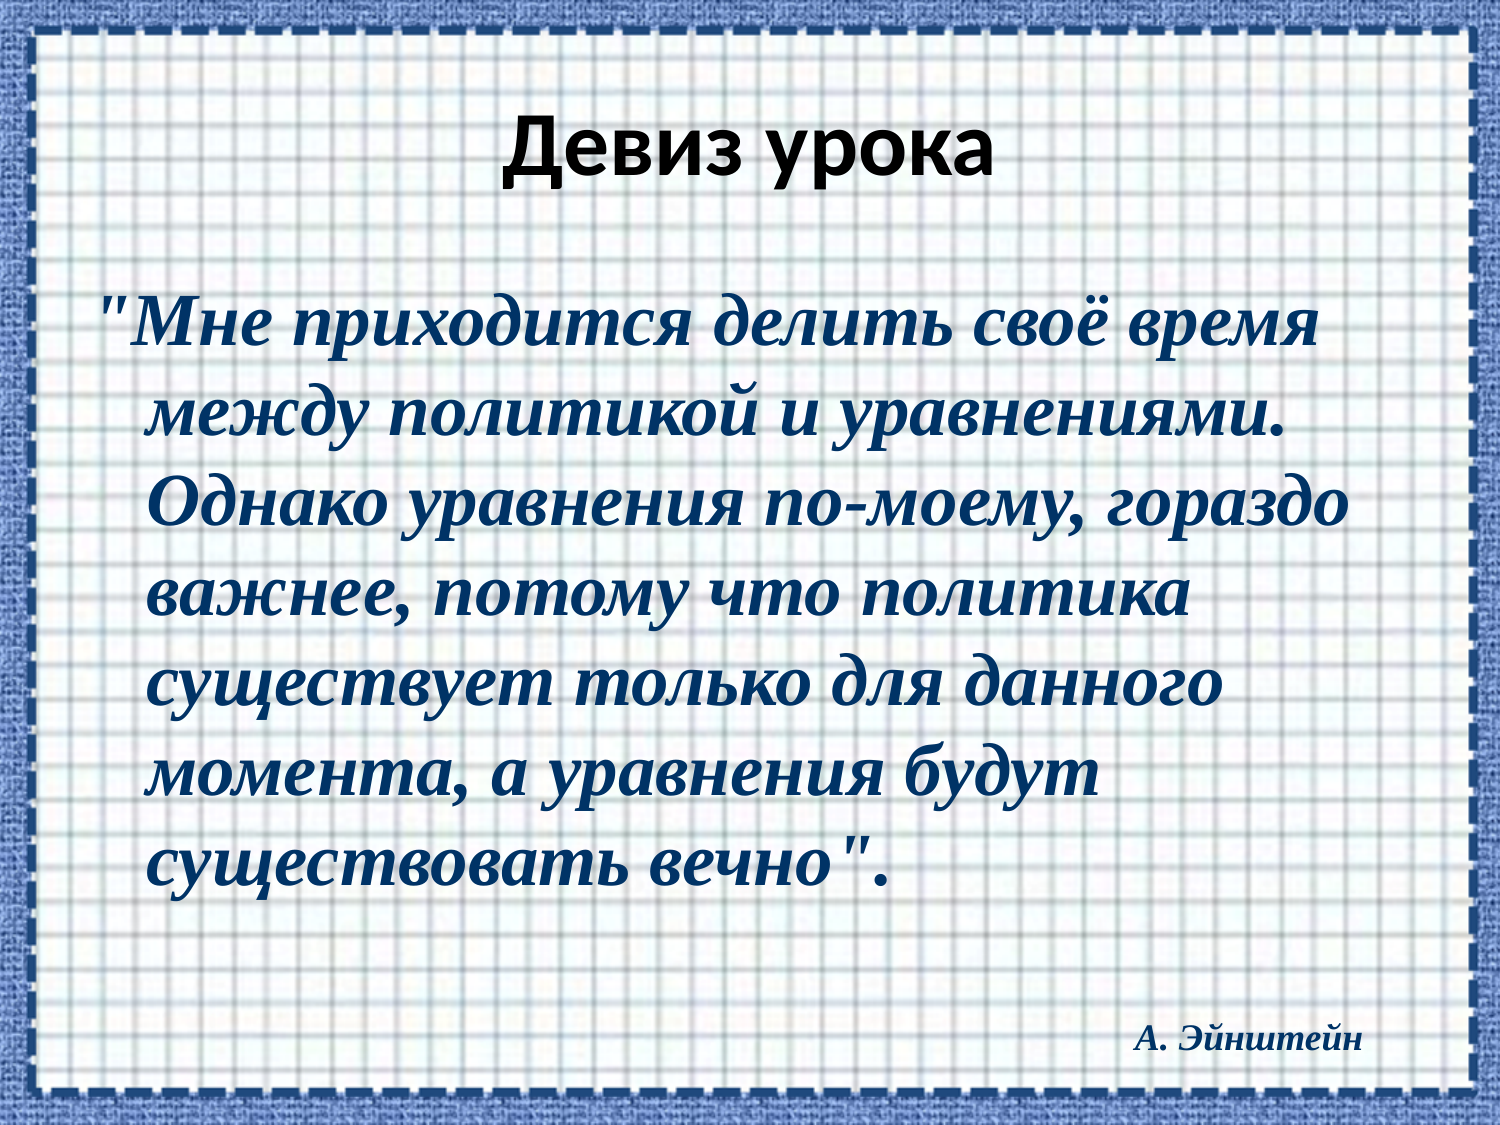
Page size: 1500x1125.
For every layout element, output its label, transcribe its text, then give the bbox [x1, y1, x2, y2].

title Девиз урока [75, 45, 1425, 233]
picture [0, 0, 1500, 1125]
list "Мне приходится делить своё время между политикой и уравнениями. Однако уравнения по-моему, гораздо важнее, потому что политика существует только для данного момента, а уравнения будут существовать вечно". А. Эйнштейн [74, 262, 1426, 1006]
